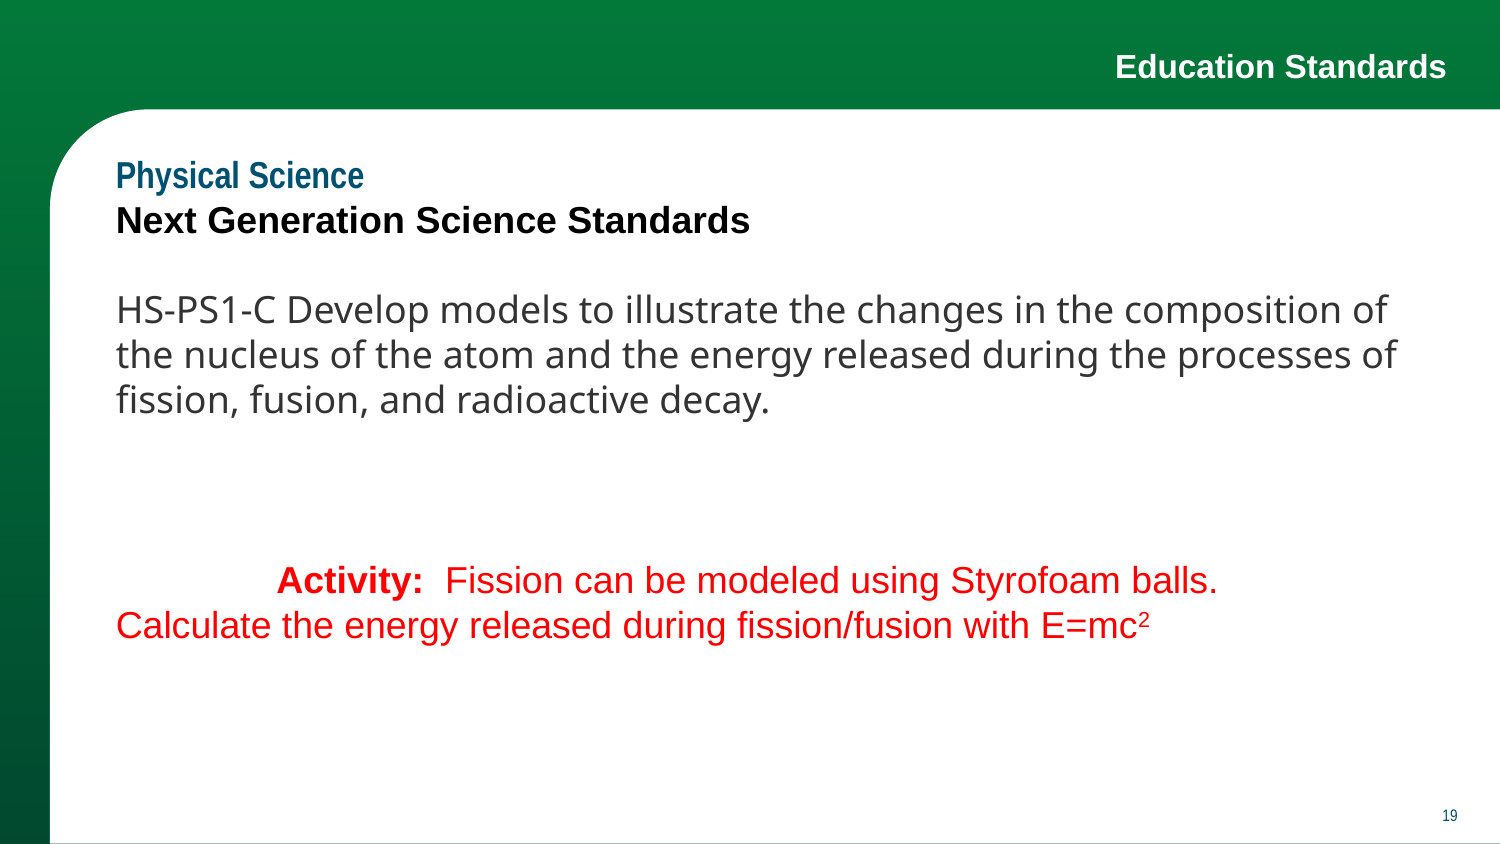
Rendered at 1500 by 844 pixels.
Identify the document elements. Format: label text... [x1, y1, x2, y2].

slide_number ‹#› [1122, 796, 1473, 844]
title Education Standards [57, 29, 1463, 108]
list Physical Science Next Generation Science Standards HS-PS1-C Develop models to illustrate the changes in the composition of the nucleus of the atom and the energy released during the processes of fission, fusion, and radioactive decay. Activity: Fission can be modeled using Styrofoam balls. Calculate the energy released during fission/fusion with E=mc2 [100, 140, 1456, 741]
